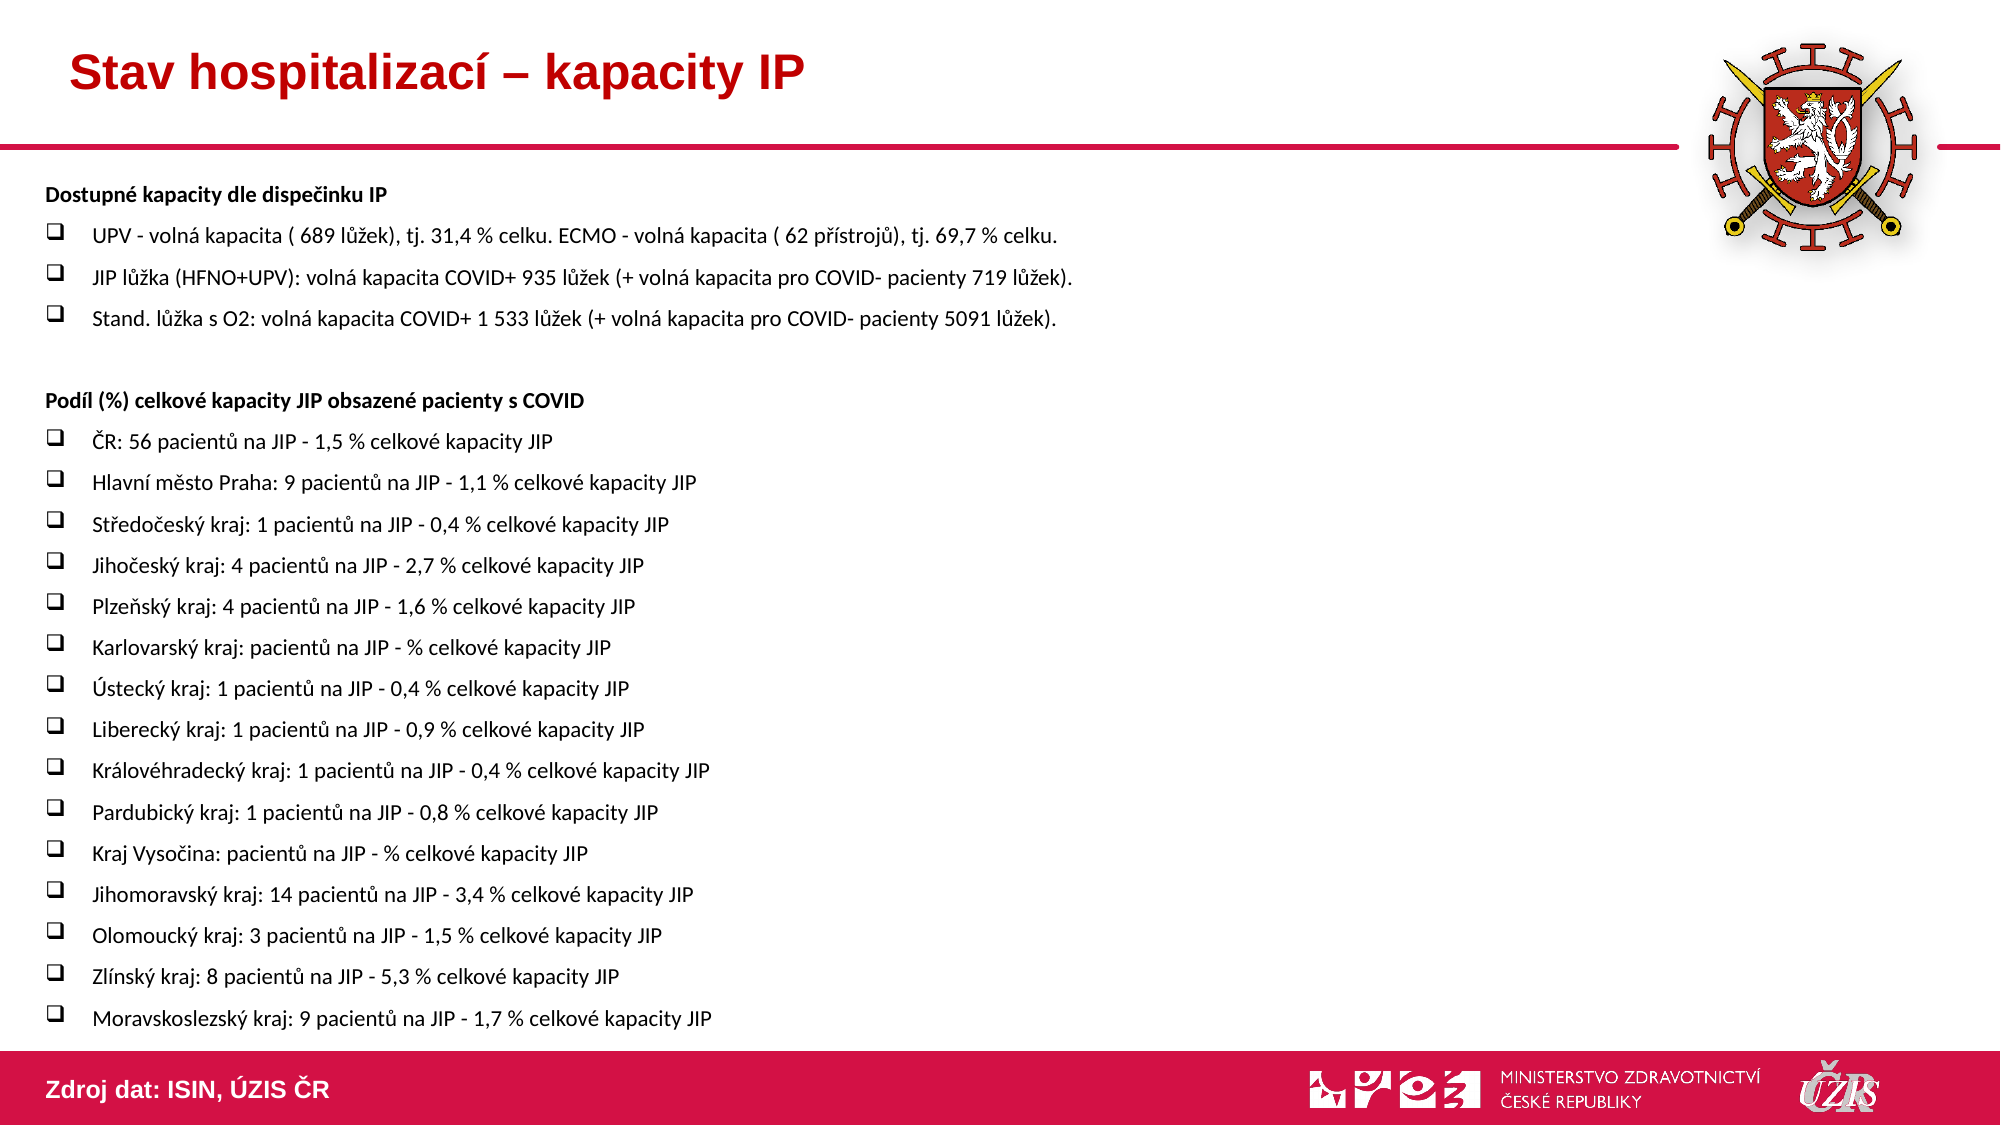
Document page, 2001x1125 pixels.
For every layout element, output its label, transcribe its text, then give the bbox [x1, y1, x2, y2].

text_box Zdroj dat: ISIN, ÚZIS ČR [30, 1066, 368, 1112]
picture [1308, 1068, 1762, 1108]
picture [1778, 1050, 1901, 1125]
picture [1702, 37, 1923, 257]
title Stav hospitalizací – kapacity IP [54, 0, 1677, 147]
text_box Dostupné kapacity dle dispečinku IP UPV - volná kapacita ( 689 lůžek), tj. 31,4 % celku. ECMO - volná kapacita ( 62 přístrojů), tj. 69,7 % celku. JIP lůžka (HFNO+UPV): volná kapacita COVID+ 935 lůžek (+ volná kapacita pro COVID- pacienty 719 lůžek). Stand. lůžka s O2: volná kapacita COVID+ 1 533 lůžek (+ volná kapacita pro COVID- pacienty 5091 lůžek). Podíl (%) celkové kapacity JIP obsazené pacienty s COVID ČR: 56 pacientů na JIP - 1,5 % celkové kapacity JIP Hlavní město Praha: 9 pacientů na JIP - 1,1 % celkové kapacity JIP Středočeský kraj: 1 pacientů na JIP - 0,4 % celkové kapacity JIP Jihočeský kraj: 4 pacientů na JIP - 2,7 % celkové kapacity JIP Plzeňský kraj: 4 pacientů na JIP - 1,6 % celkové kapacity JIP Karlovarský kraj: pacientů na JIP - % celkové kapacity JIP Ústecký kraj: 1 pacientů na JIP - 0,4 % celkové kapacity JIP Liberecký kraj: 1 pacientů na JIP - 0,9 % celkové kapacity JIP Královéhradecký kraj: 1 pacientů na JIP - 0,4 % celkové kapacity JIP Pardubický kraj: 1 pacientů na JIP - 0,8 % celkové kapacity JIP Kraj Vysočina: pacientů na JIP - % celkové kapacity JIP Jihomoravský kraj: 14 pacientů na JIP - 3,4 % celkové kapacity JIP Olomoucký kraj: 3 pacientů na JIP - 1,5 % celkové kapacity JIP Zlínský kraj: 8 pacientů na JIP - 5,3 % celkové kapacity JIP Moravskoslezský kraj: 9 pacientů na JIP - 1,7 % celkové kapacity JIP [30, 158, 1677, 1038]
